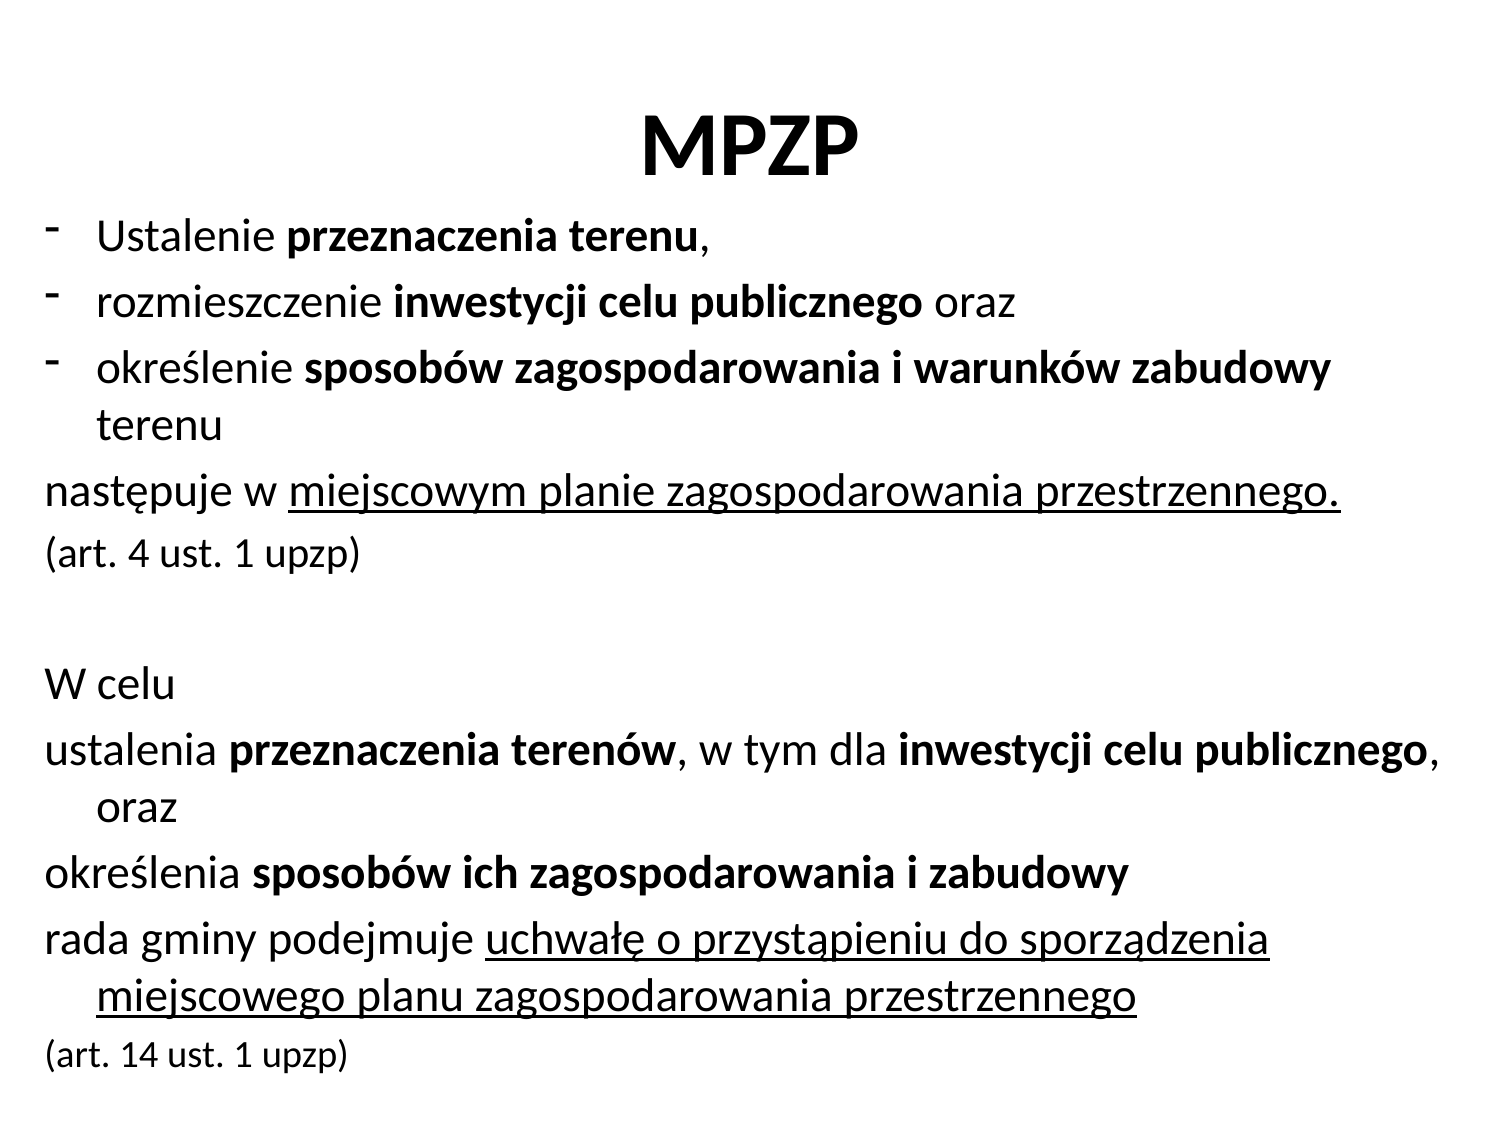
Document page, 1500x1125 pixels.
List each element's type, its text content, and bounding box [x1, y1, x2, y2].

list Ustalenie przeznaczenia terenu, rozmieszczenie inwestycji celu publicznego oraz określenie sposobów zagospodarowania i warunków zabudowy terenu następuje w miejscowym planie zagospodarowania przestrzennego. (art. 4 ust. 1 upzp) W celu ustalenia przeznaczenia terenów, w tym dla inwestycji celu publicznego, oraz określenia sposobów ich zagospodarowania i zabudowy rada gminy podejmuje uchwałę o przystąpieniu do sporządzenia miejscowego planu zagospodarowania przestrzennego (art. 14 ust. 1 upzp) [29, 196, 1471, 1094]
title MPZP [75, 45, 1425, 196]
